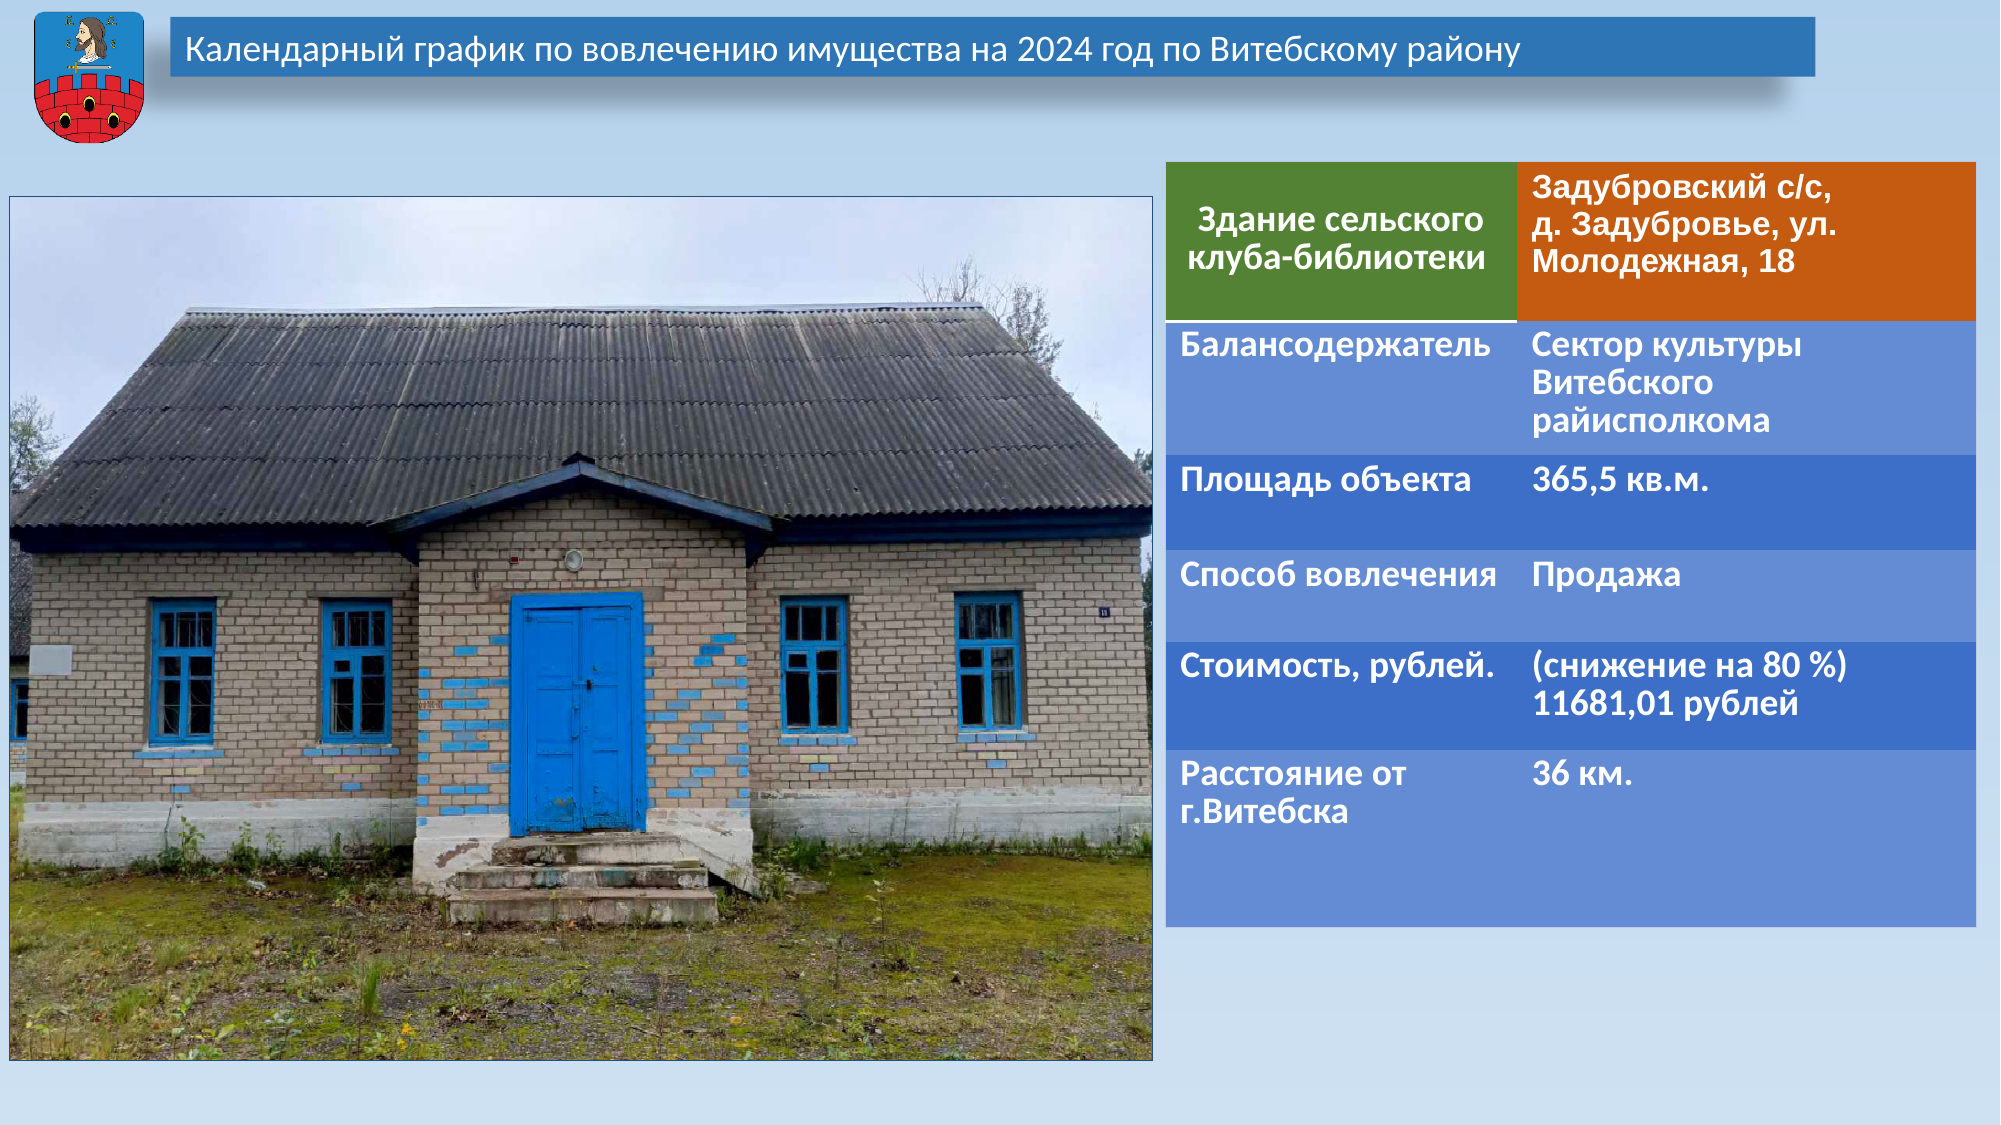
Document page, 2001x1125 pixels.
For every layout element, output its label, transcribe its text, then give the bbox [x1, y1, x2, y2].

picture [9, 196, 1153, 1061]
table_cell Балансодержатель [1166, 323, 1517, 455]
picture [34, 11, 144, 144]
table_cell Продажа [1517, 550, 1976, 642]
table_cell Расстояние от г.Витебска [1166, 750, 1517, 927]
table_header Здание сельского клуба-библиотеки [1166, 162, 1517, 320]
table_cell 365,5 кв.м. [1517, 455, 1976, 550]
table_cell (снижение на 80 %) 11681,01 рублей [1517, 642, 1976, 750]
table_cell 36 км. [1517, 750, 1976, 927]
table_cell Сектор культуры Витебского райисполкома [1517, 321, 1976, 455]
table_header Задубровский с/с, д. Задубровье, ул. Молодежная, 18 [1517, 162, 1976, 321]
table_cell Способ вовлечения [1166, 550, 1517, 642]
text_box Календарный график по вовлечению имущества на 2024 год по Витебскому району [170, 16, 1816, 77]
table_cell Стоимость, рублей. [1166, 642, 1517, 750]
table_cell Площадь объекта [1166, 455, 1517, 550]
